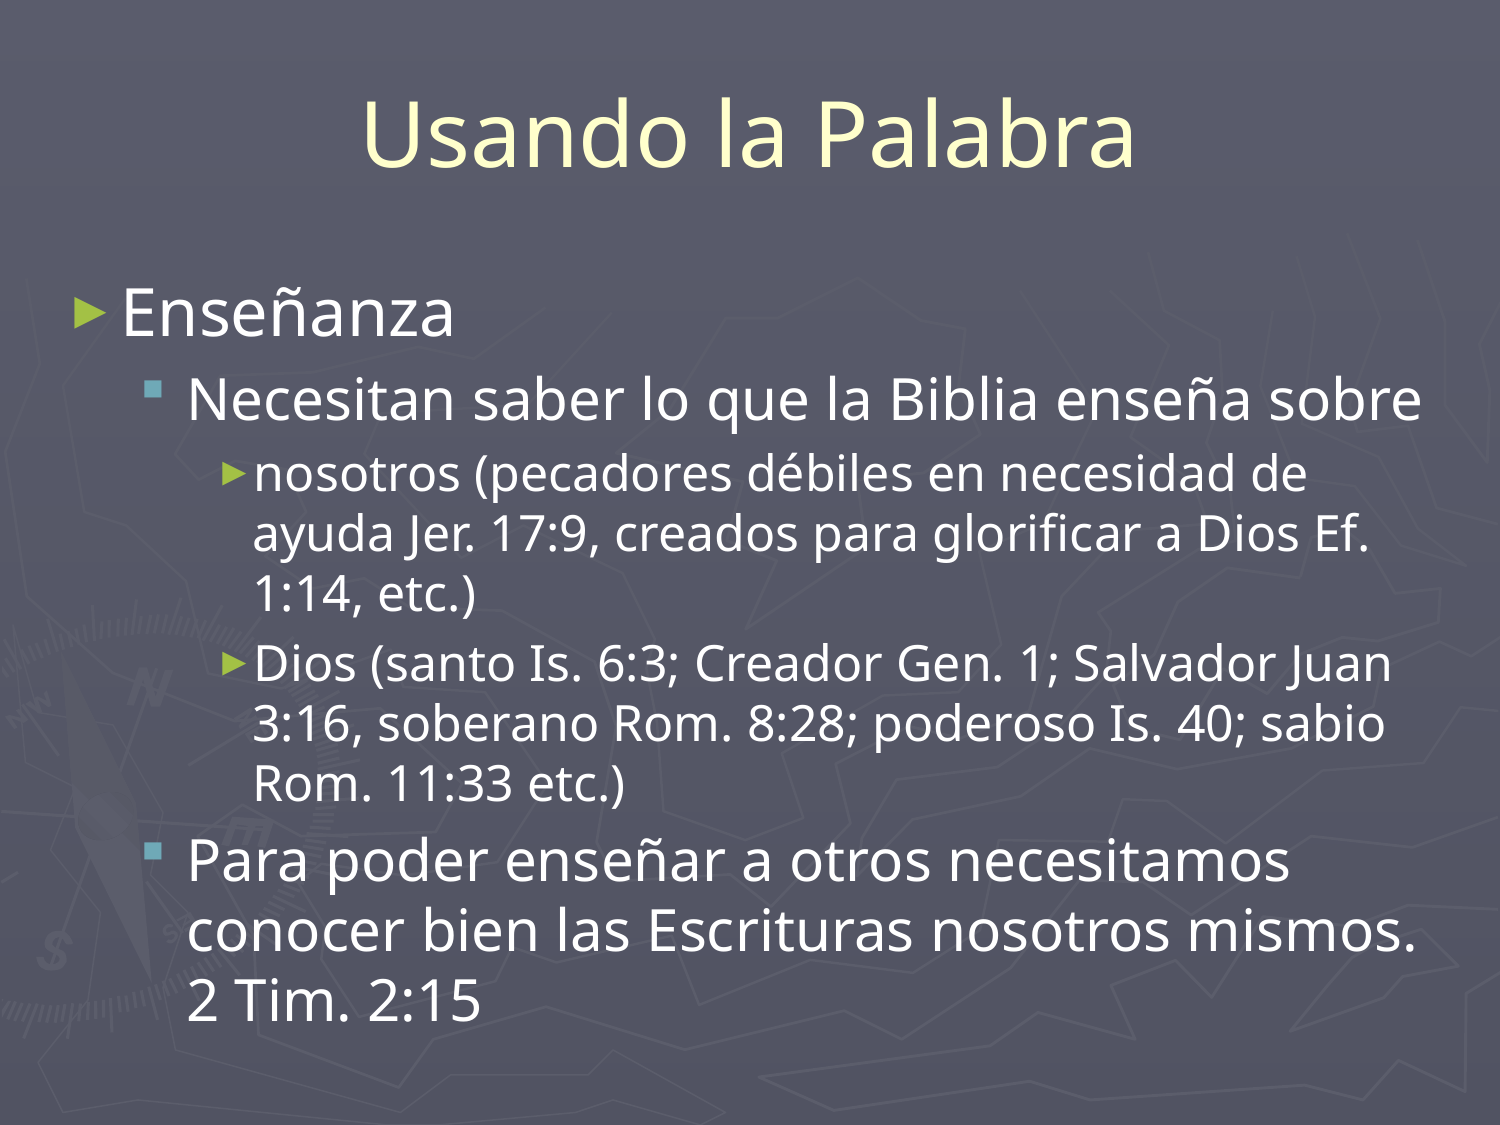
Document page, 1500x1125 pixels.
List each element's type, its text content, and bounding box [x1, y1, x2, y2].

list Enseñanza Necesitan saber lo que la Biblia enseña sobre nosotros (pecadores débiles en necesidad de ayuda Jer. 17:9, creados para glorificar a Dios Ef. 1:14, etc.) Dios (santo Is. 6:3; Creador Gen. 1; Salvador Juan 3:16, soberano Rom. 8:28; poderoso Is. 40; sabio Rom. 11:33 etc.) Para poder enseñar a otros necesitamos conocer bien las Escrituras nosotros mismos. 2 Tim. 2:15 [49, 262, 1451, 1001]
title Usando la Palabra [49, 37, 1451, 226]
